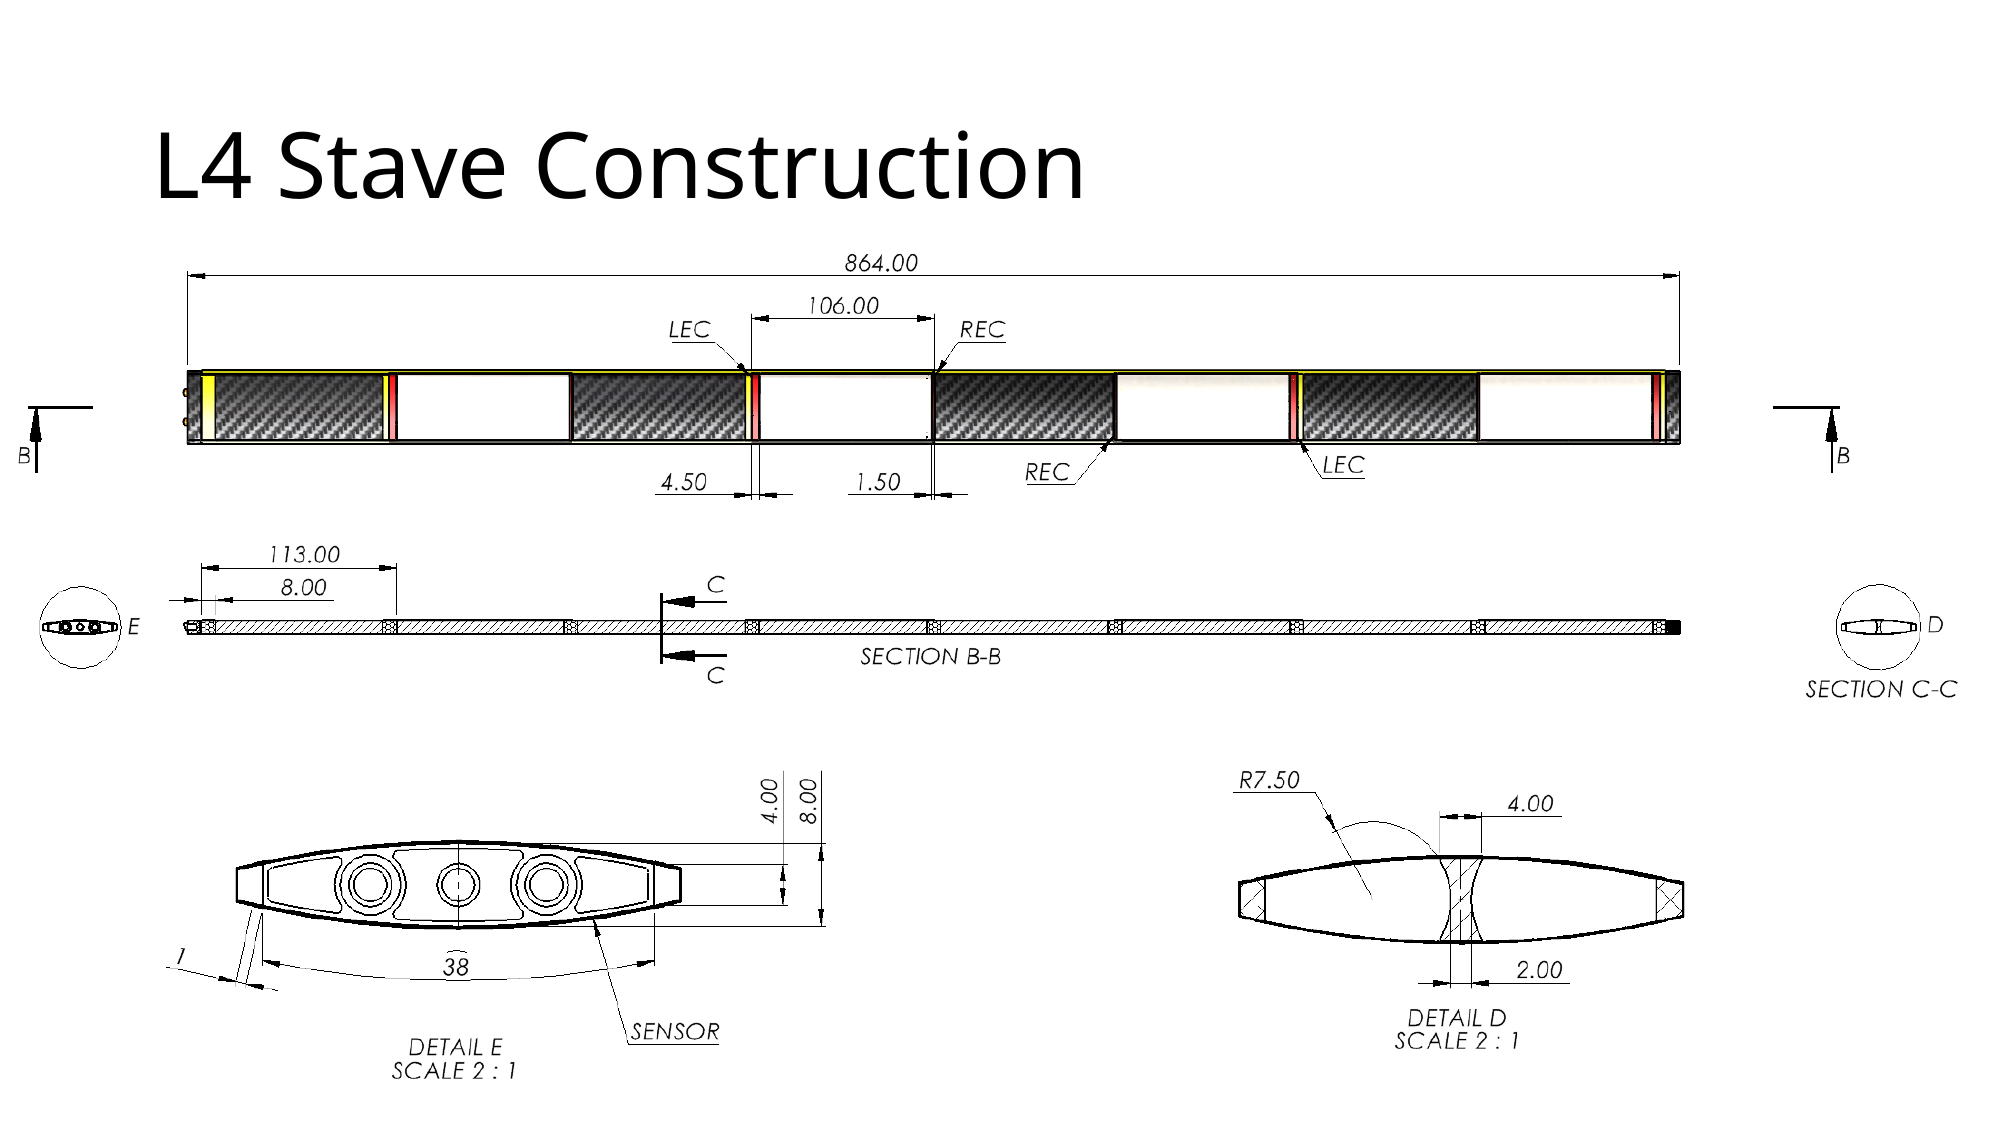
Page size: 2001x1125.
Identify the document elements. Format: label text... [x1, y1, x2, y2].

picture [10, 204, 1988, 1098]
title L4 Stave Construction [137, 59, 1863, 204]
